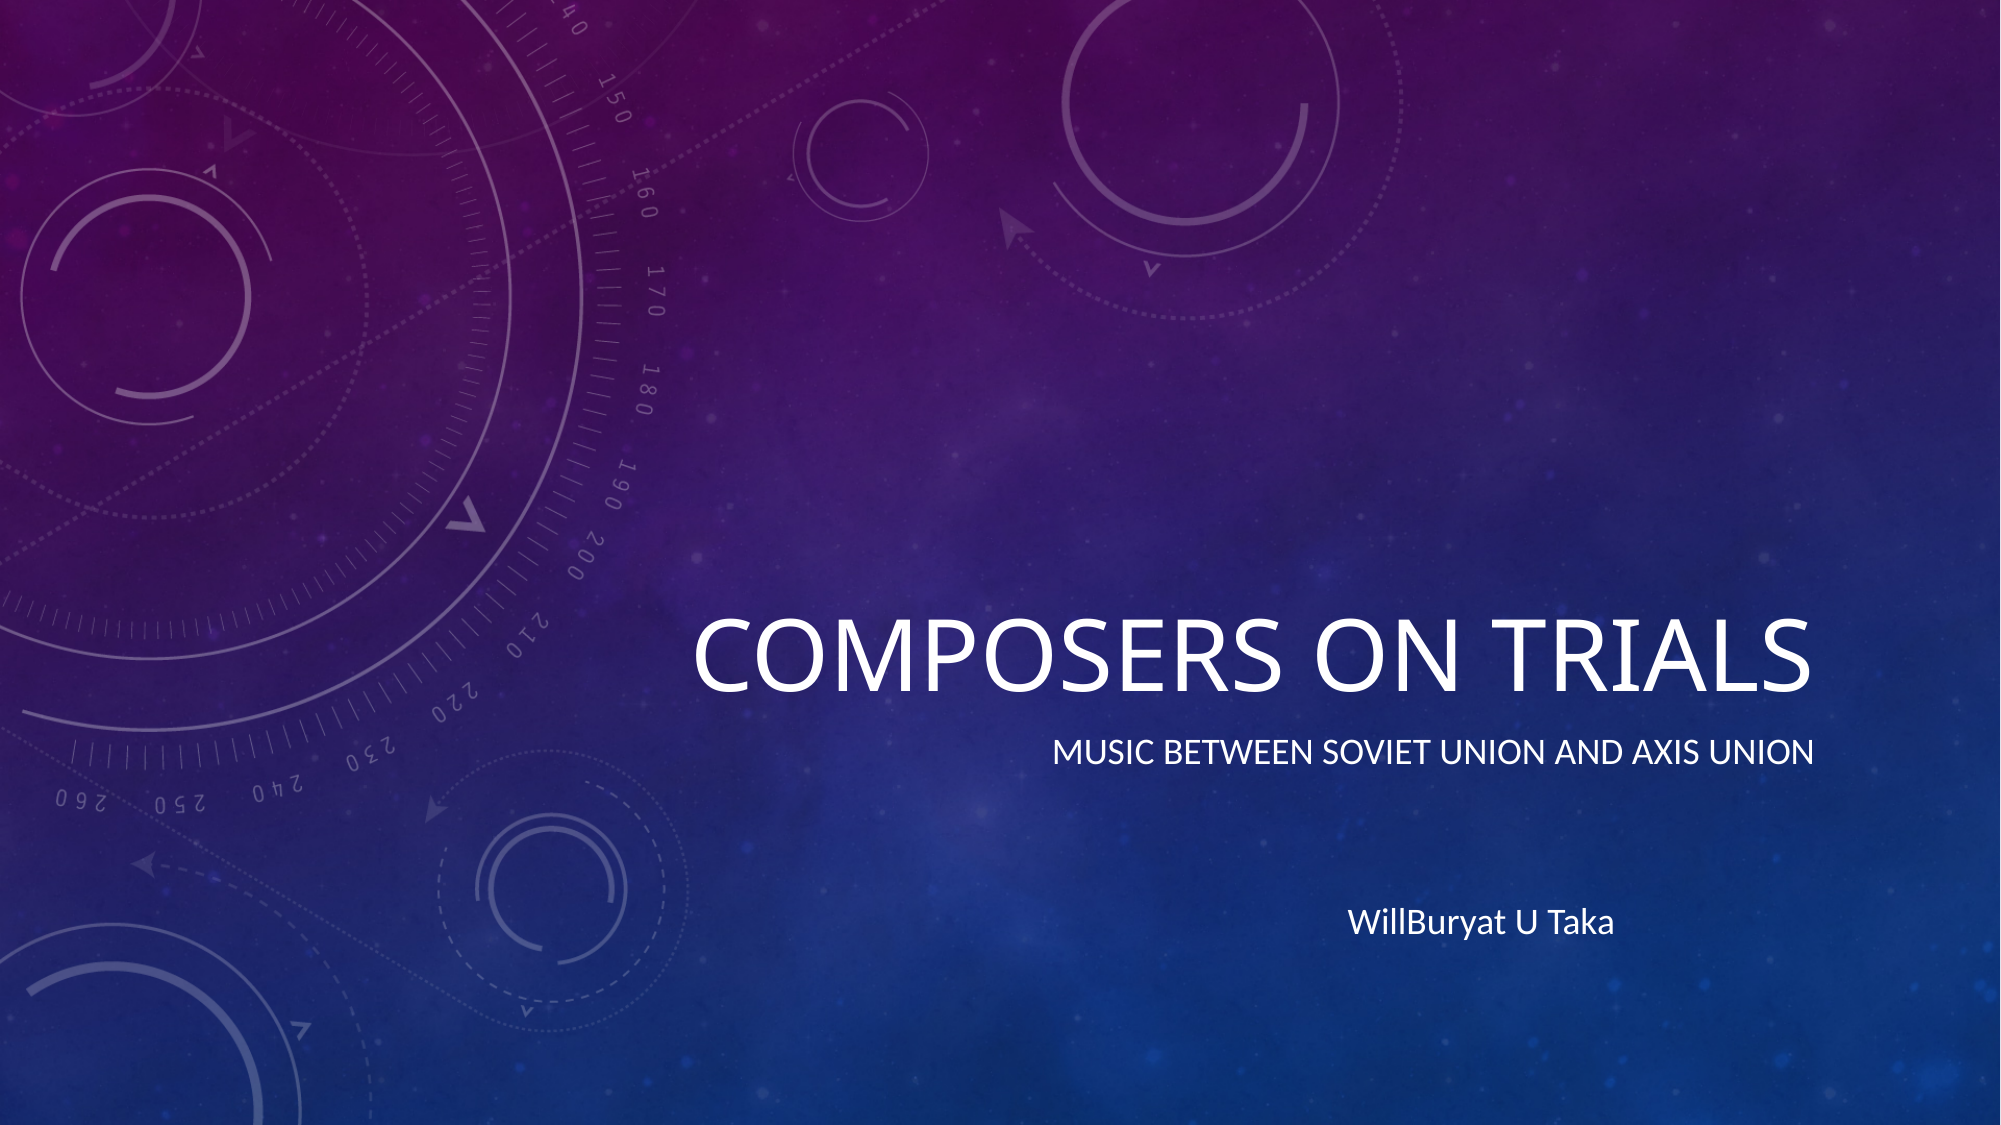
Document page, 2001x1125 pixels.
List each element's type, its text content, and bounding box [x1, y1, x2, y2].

subtitle Music between Soviet union and Axis Union [650, 719, 1831, 950]
title Composers on trials [650, 322, 1831, 719]
text_box WillBuryat U Taka [1332, 889, 1831, 950]
picture [0, 0, 2001, 1125]
